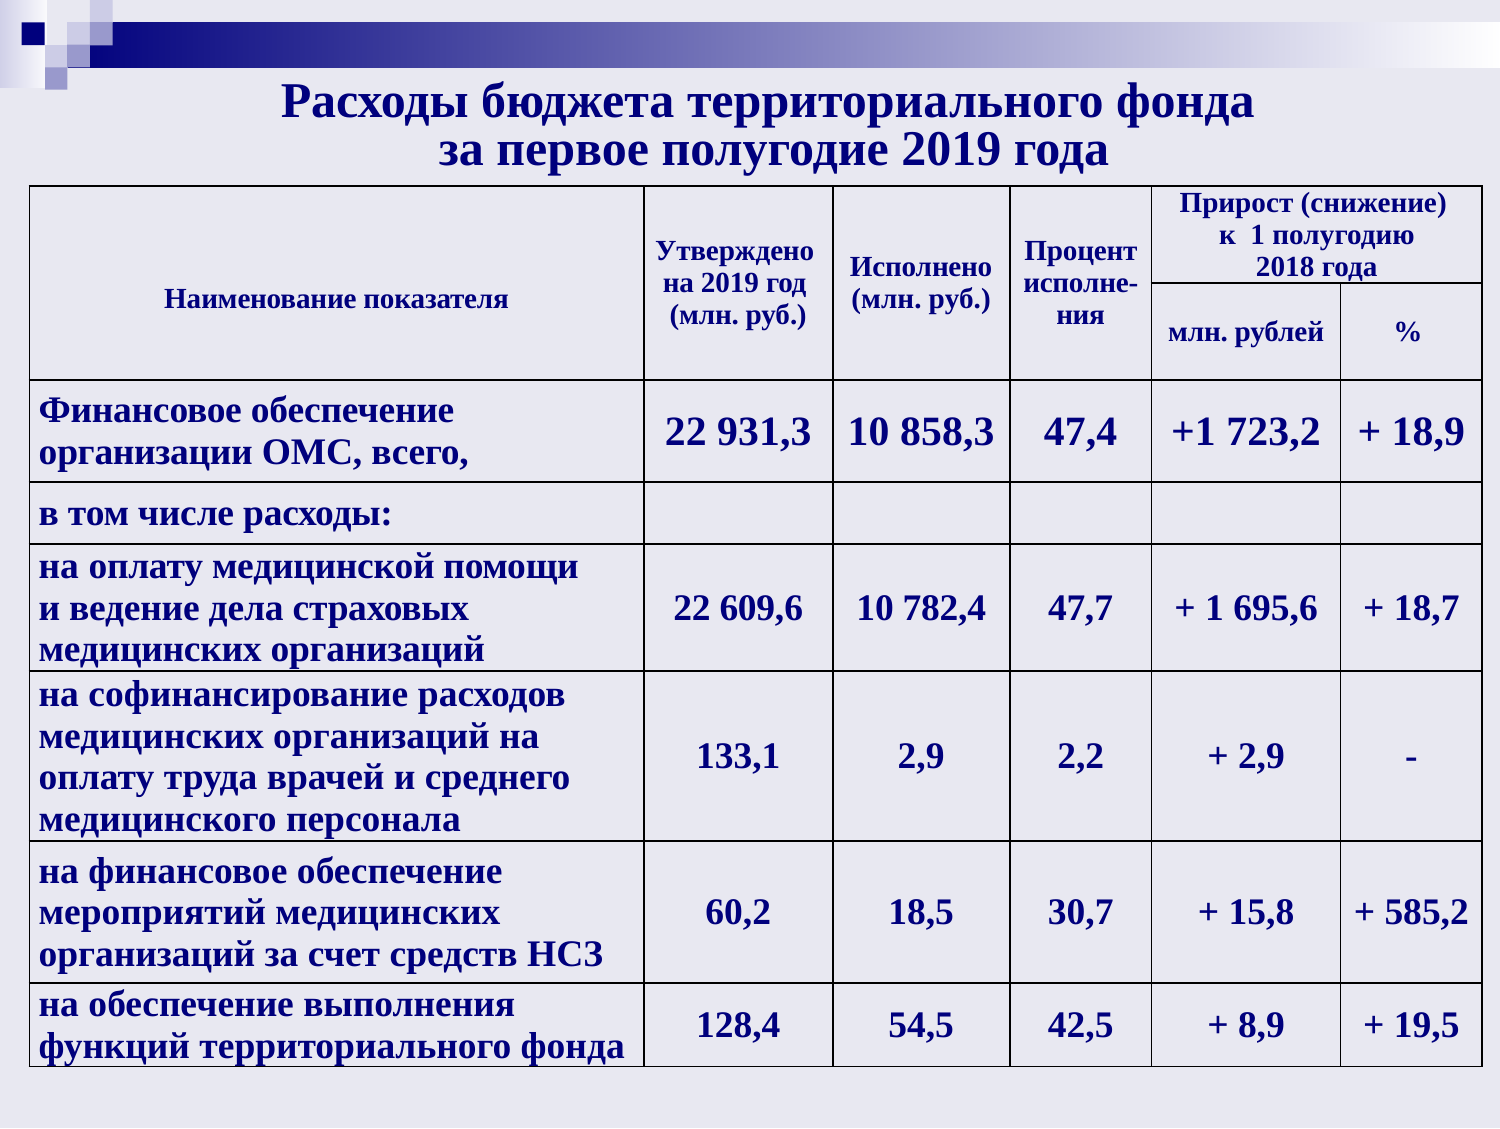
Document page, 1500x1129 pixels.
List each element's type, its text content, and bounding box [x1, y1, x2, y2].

table_cell + 18,7 [1341, 545, 1481, 670]
table_cell + 1 695,6 [1152, 545, 1340, 670]
table_header Утверждено на 2019 год (млн. руб.) [645, 187, 832, 379]
table_cell 128,4 [645, 984, 832, 1066]
table_cell 42,5 [1011, 984, 1151, 1066]
table_cell + 585,2 [1341, 842, 1481, 982]
table_cell - [1341, 672, 1481, 840]
table_cell млн. рублей [1152, 284, 1340, 379]
table_cell 30,7 [1011, 842, 1151, 982]
table_cell 18,5 [834, 842, 1009, 982]
table_cell % [1341, 284, 1481, 379]
table_cell 2,9 [834, 672, 1009, 840]
table_cell 47,7 [1011, 545, 1151, 670]
table_header Наименование показателя [30, 187, 643, 379]
table_cell в том числе расходы: [30, 483, 643, 543]
table_cell 10 858,3 [834, 381, 1009, 481]
table_cell 2,2 [1011, 672, 1151, 840]
table_cell 133,1 [645, 672, 832, 840]
table_cell 60,2 [645, 842, 832, 982]
table_cell 22 609,6 [645, 545, 832, 670]
table_cell на обеспечение выполнения функций территориального фонда [30, 984, 643, 1066]
table_cell [1011, 483, 1151, 543]
table_header Процент исполне-ния [1011, 187, 1151, 379]
table_header Исполнено (млн. руб.) [834, 187, 1009, 379]
table_cell [1152, 483, 1340, 543]
table_cell + 2,9 [1152, 672, 1340, 840]
table_header Прирост (снижение) к 1 полугодию 2018 года [1152, 187, 1481, 282]
table_cell 10 782,4 [834, 545, 1009, 670]
table_cell на софинансирование расходов медицинских организаций на оплату труда врачей и среднего медицинского персонала [30, 672, 643, 840]
table_cell + 18,9 [1341, 381, 1481, 481]
table_cell на финансовое обеспечение мероприятий медицинских организаций за счет средств НСЗ [30, 842, 643, 982]
table_cell + 19,5 [1341, 984, 1481, 1066]
table_cell + 8,9 [1152, 984, 1340, 1066]
table_cell на оплату медицинской помощи и ведение дела страховых медицинских организаций [30, 545, 643, 670]
table_cell [1341, 483, 1481, 543]
table_cell 47,4 [1011, 381, 1151, 481]
table_cell +1 723,2 [1152, 381, 1340, 481]
table_cell [834, 483, 1009, 543]
table_cell [645, 483, 832, 543]
table_cell 54,5 [834, 984, 1009, 1066]
title Расходы бюджета территориального фонда за первое полугодие 2019 года [100, 67, 1436, 185]
table_cell 22 931,3 [645, 381, 832, 481]
table_cell + 15,8 [1152, 842, 1340, 982]
table_cell Финансовое обеспечение организации ОМС, всего, [30, 381, 643, 481]
